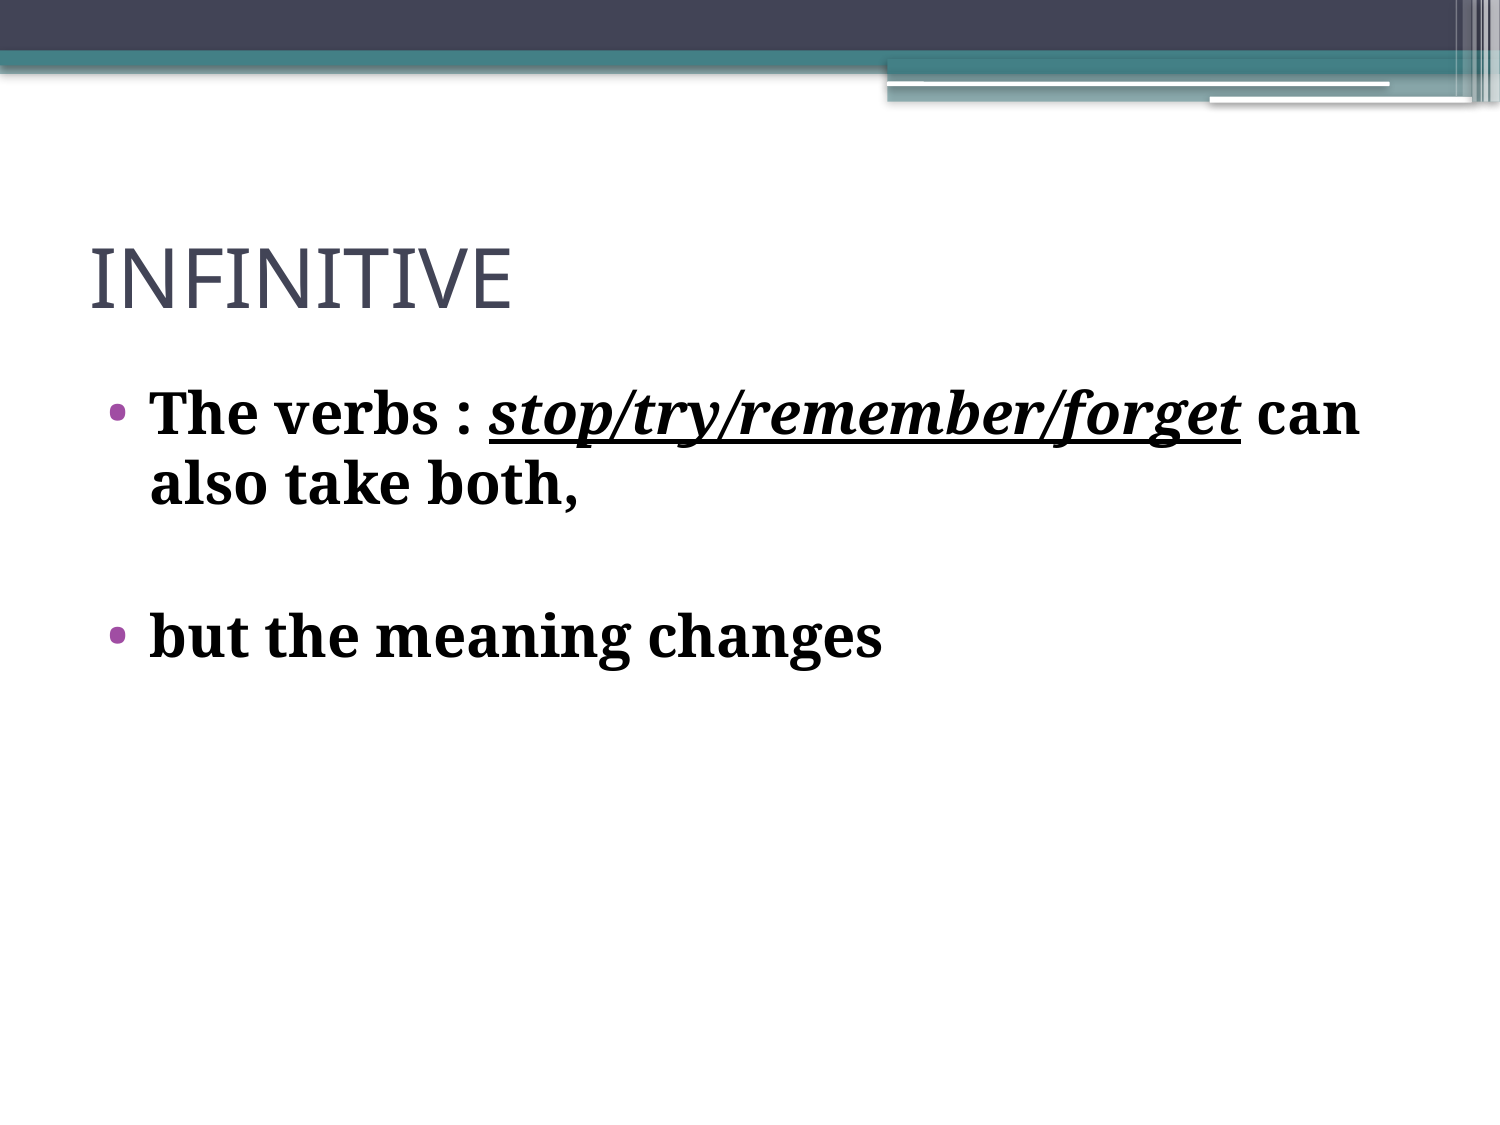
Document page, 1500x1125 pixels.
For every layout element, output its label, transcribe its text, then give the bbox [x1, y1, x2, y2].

title INFINITIVE [75, 187, 1425, 363]
list The verbs : stop/try/remember/forget can also take both, but the meaning changes [75, 368, 1425, 1079]
